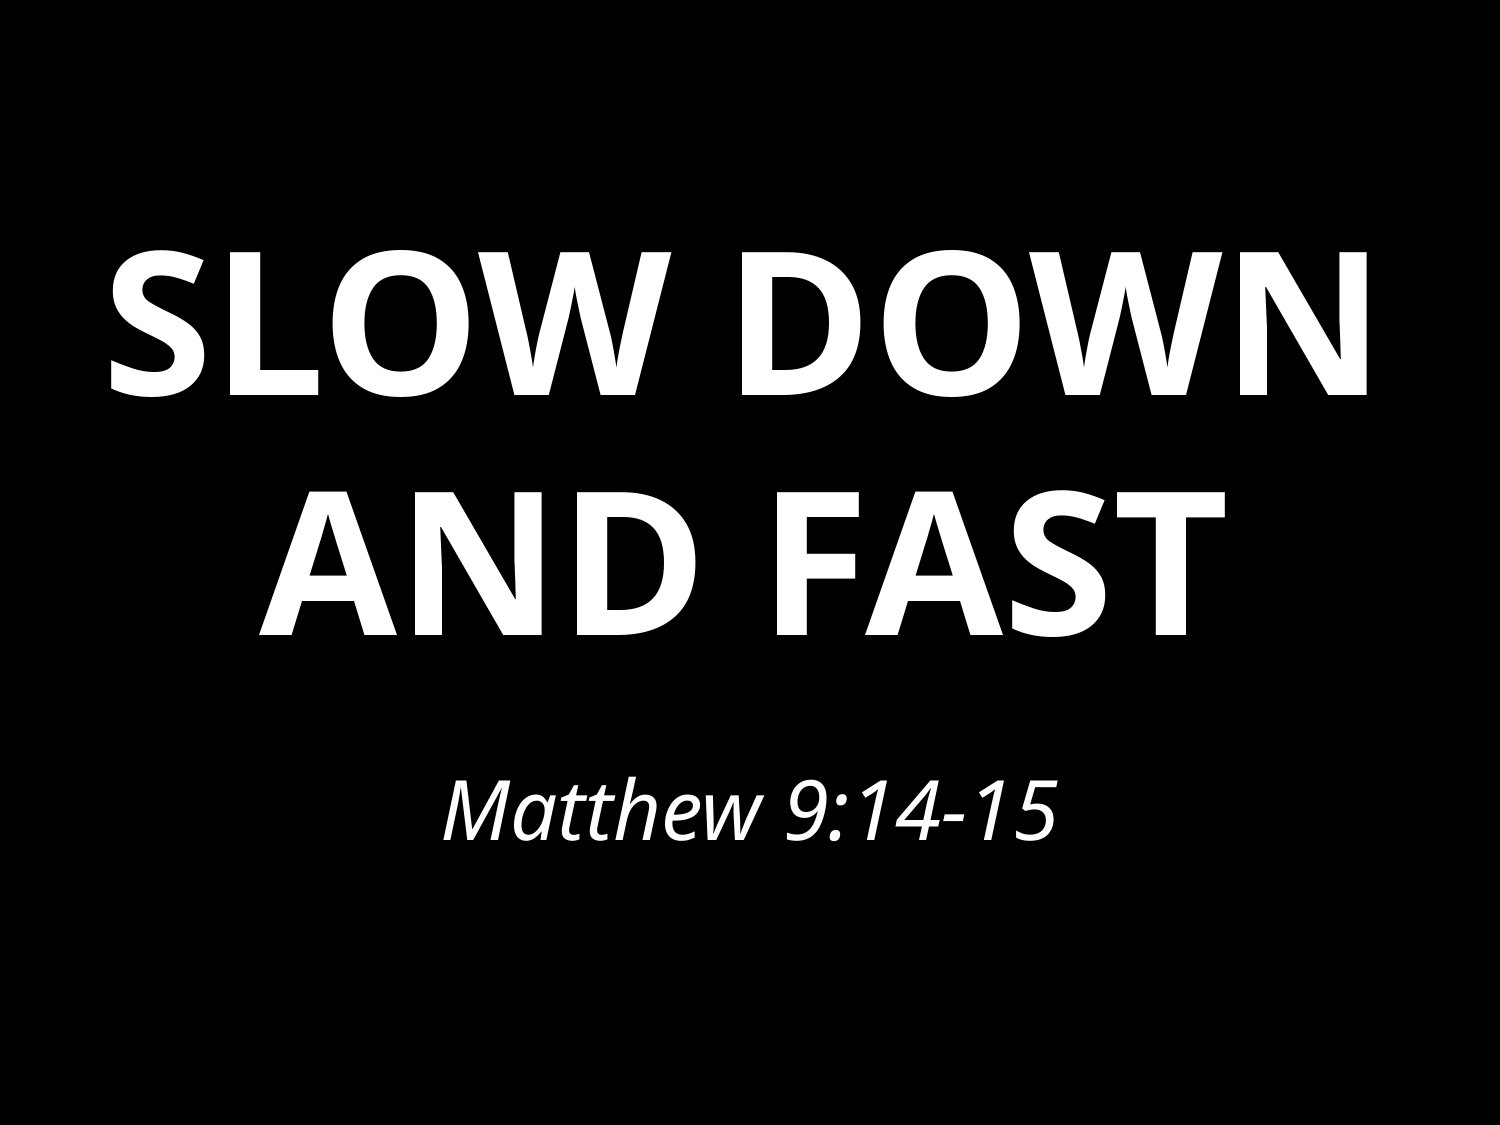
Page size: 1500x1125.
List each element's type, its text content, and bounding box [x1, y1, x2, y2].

title SLOW DOWN AND FAST [69, 24, 1420, 675]
subtitle Matthew 9:14-15 [225, 750, 1275, 963]
